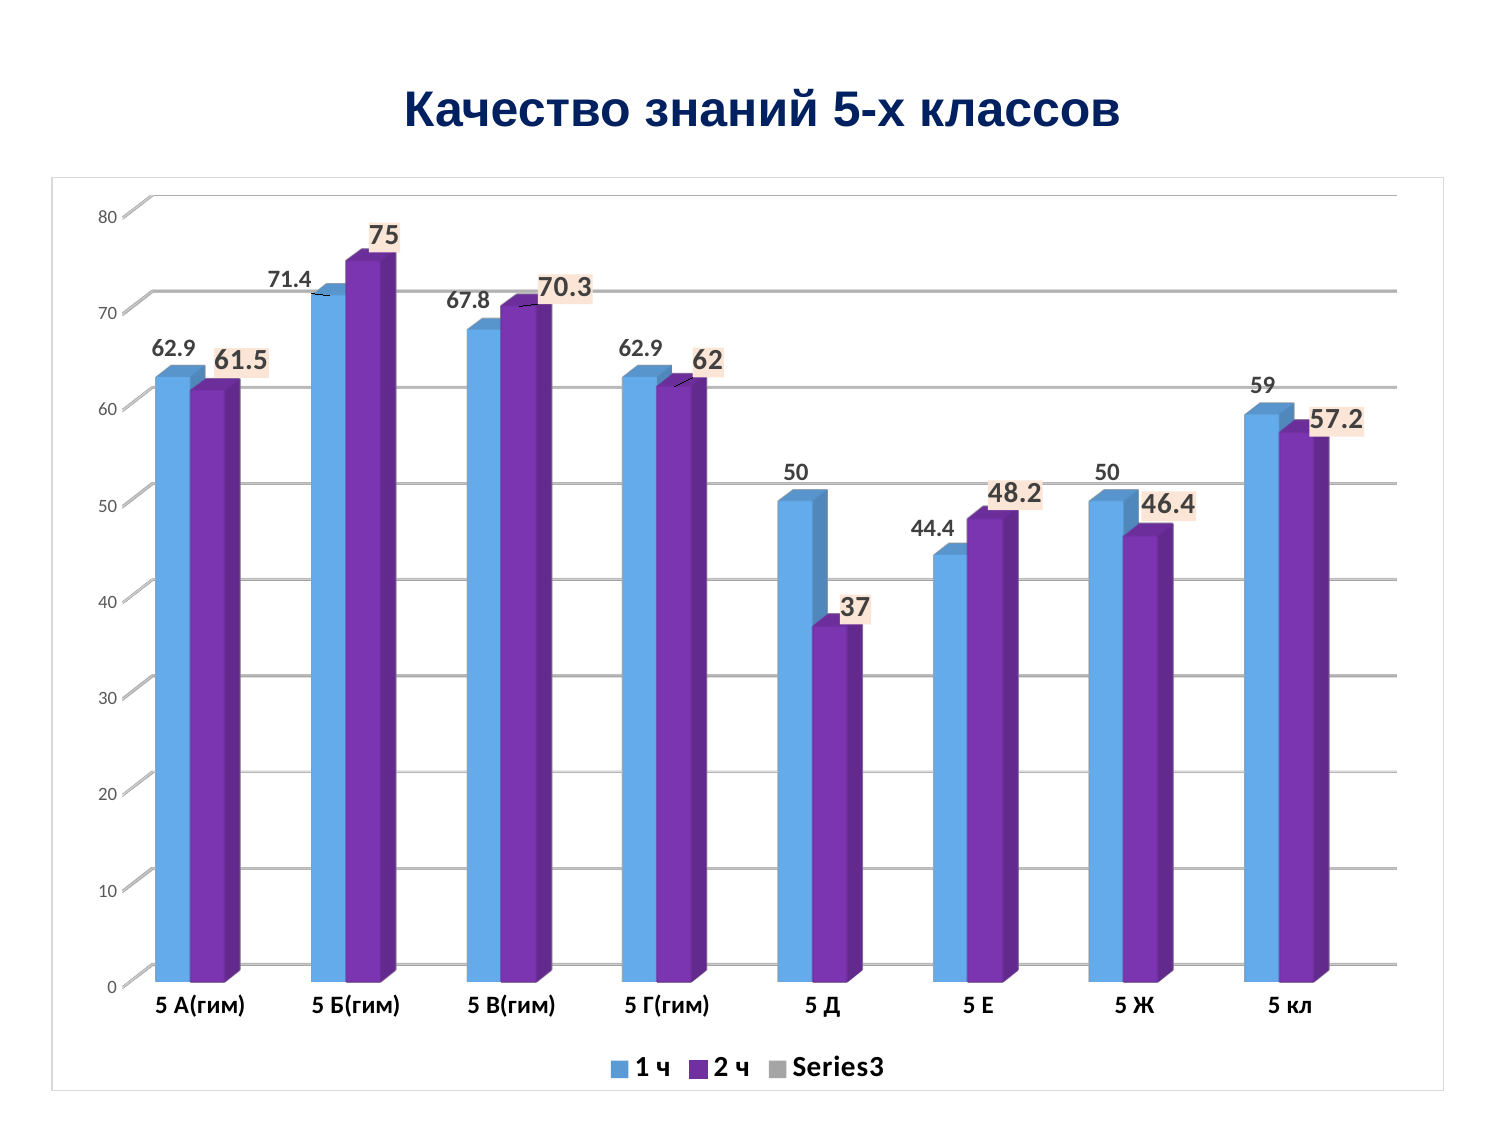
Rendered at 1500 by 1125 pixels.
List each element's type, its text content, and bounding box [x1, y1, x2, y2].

title Качество знаний 5-х классов [171, 36, 1368, 176]
chart [51, 176, 1445, 1092]
